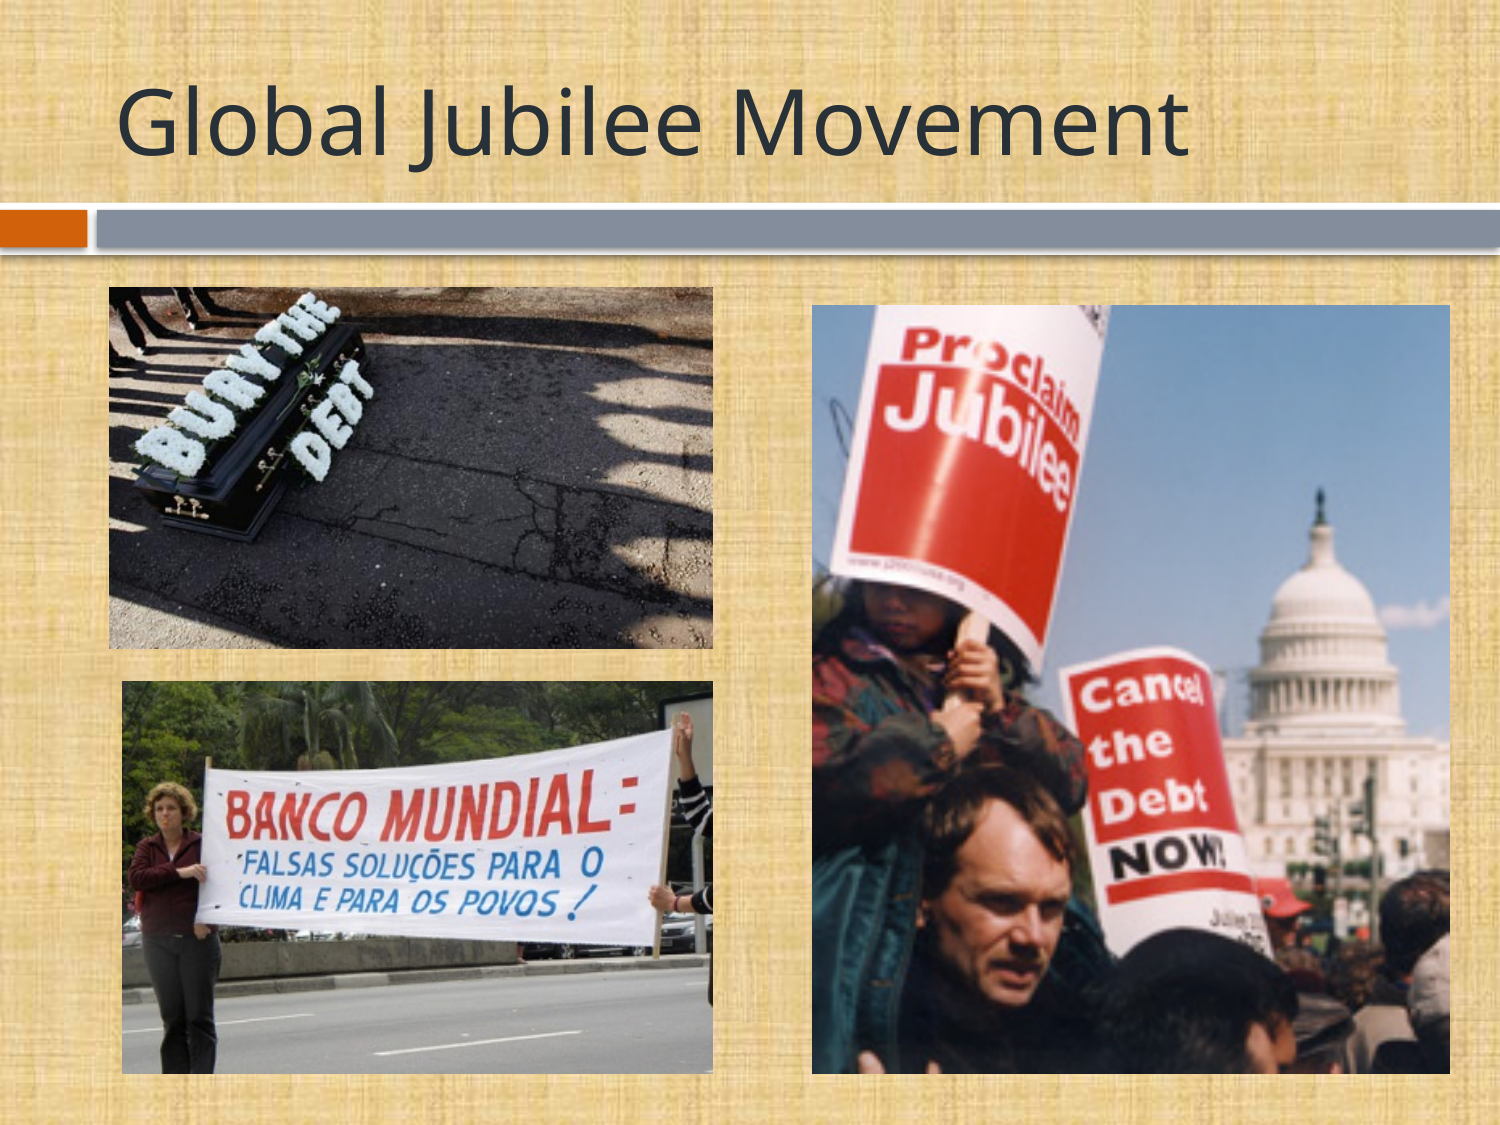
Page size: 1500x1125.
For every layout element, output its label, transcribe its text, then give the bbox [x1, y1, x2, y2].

title Global Jubilee Movement [99, 37, 1438, 201]
picture [0, 0, 1500, 202]
picture [0, 255, 1500, 1125]
